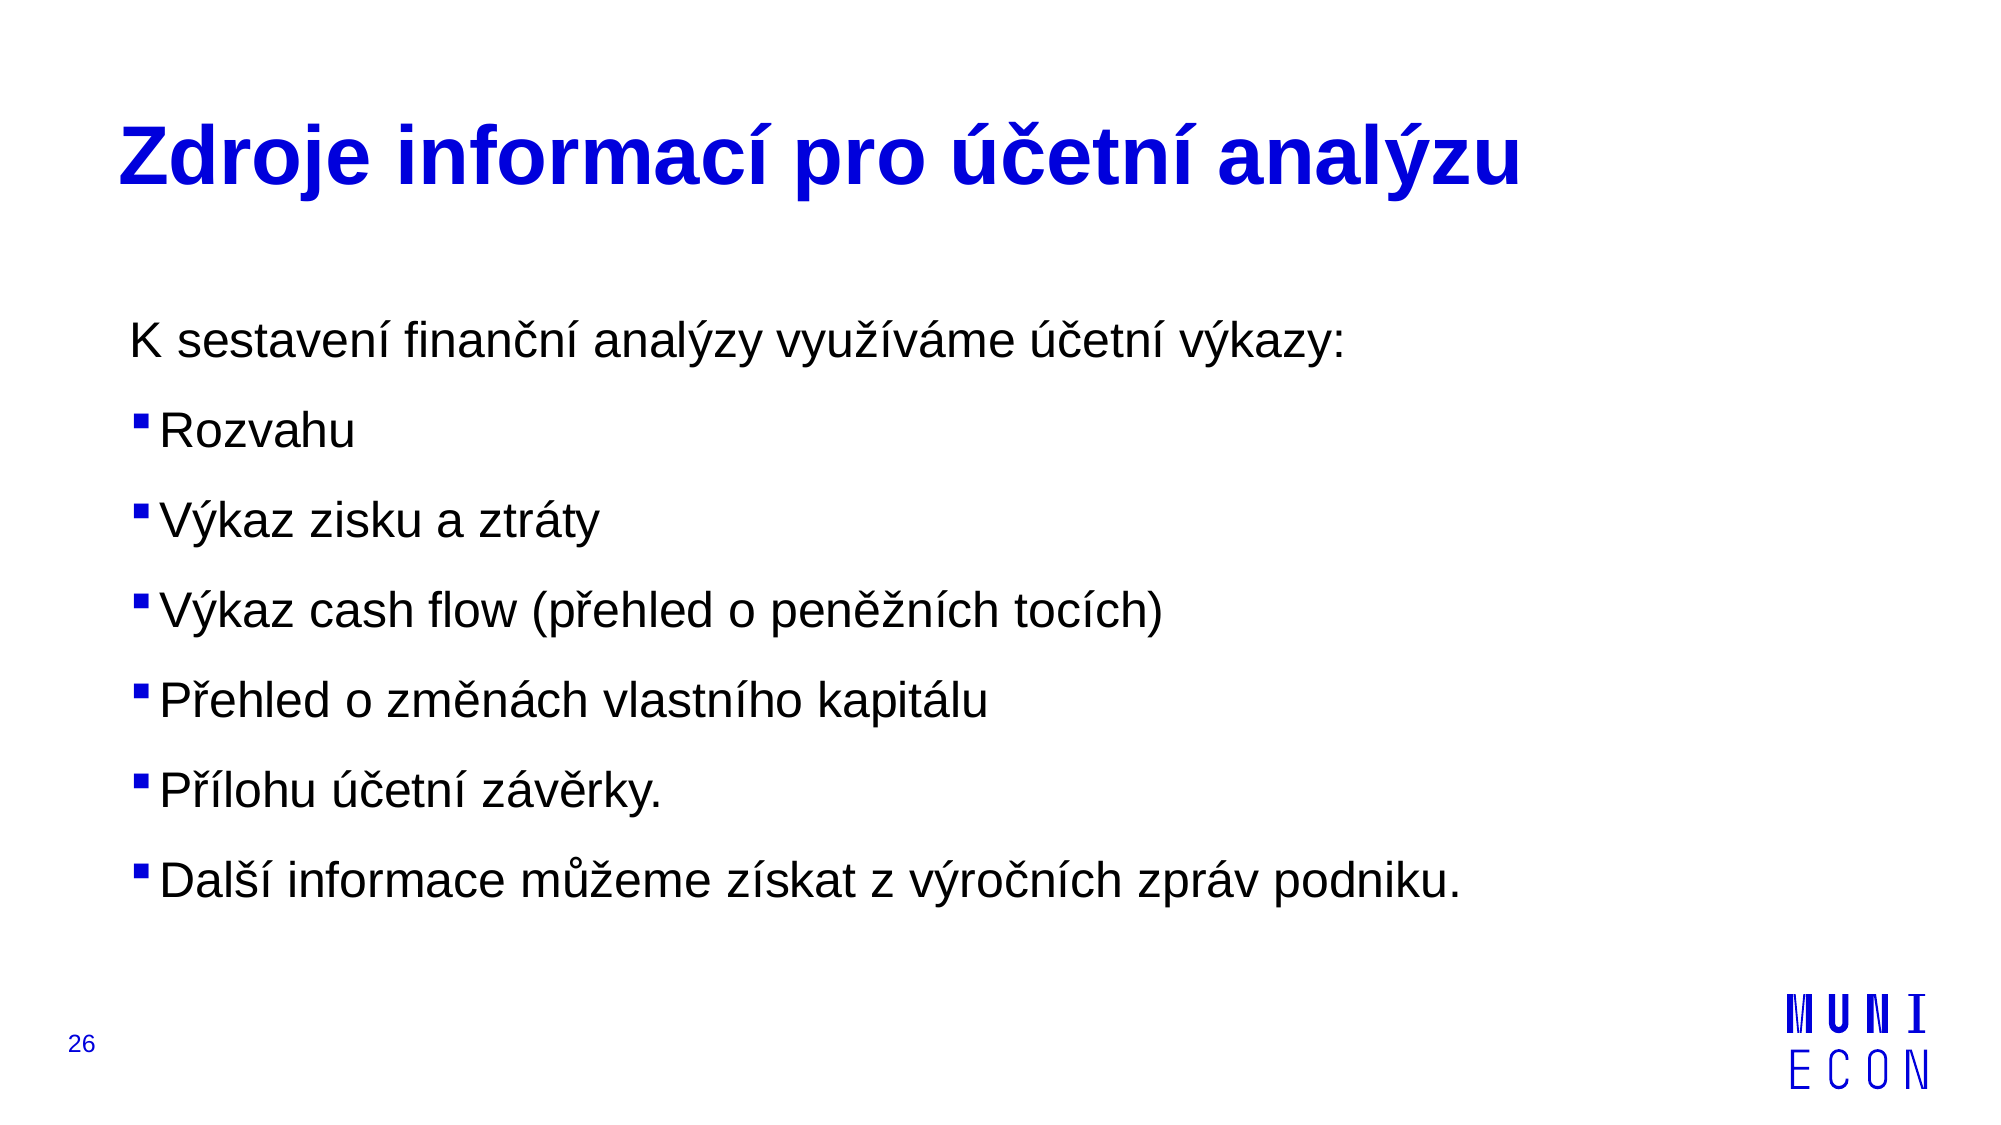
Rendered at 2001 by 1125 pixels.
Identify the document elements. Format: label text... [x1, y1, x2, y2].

slide_number 26 [67, 1021, 110, 1063]
title Zdroje informací pro účetní analýzu [118, 118, 1883, 193]
list K sestavení finanční analýzy využíváme účetní výkazy: Rozvahu Výkaz zisku a ztráty Výkaz cash flow (přehled o peněžních tocích) Přehled o změnách vlastního kapitálu Přílohu účetní závěrky. Další informace můžeme získat z výročních zpráv podniku. [118, 277, 1883, 957]
